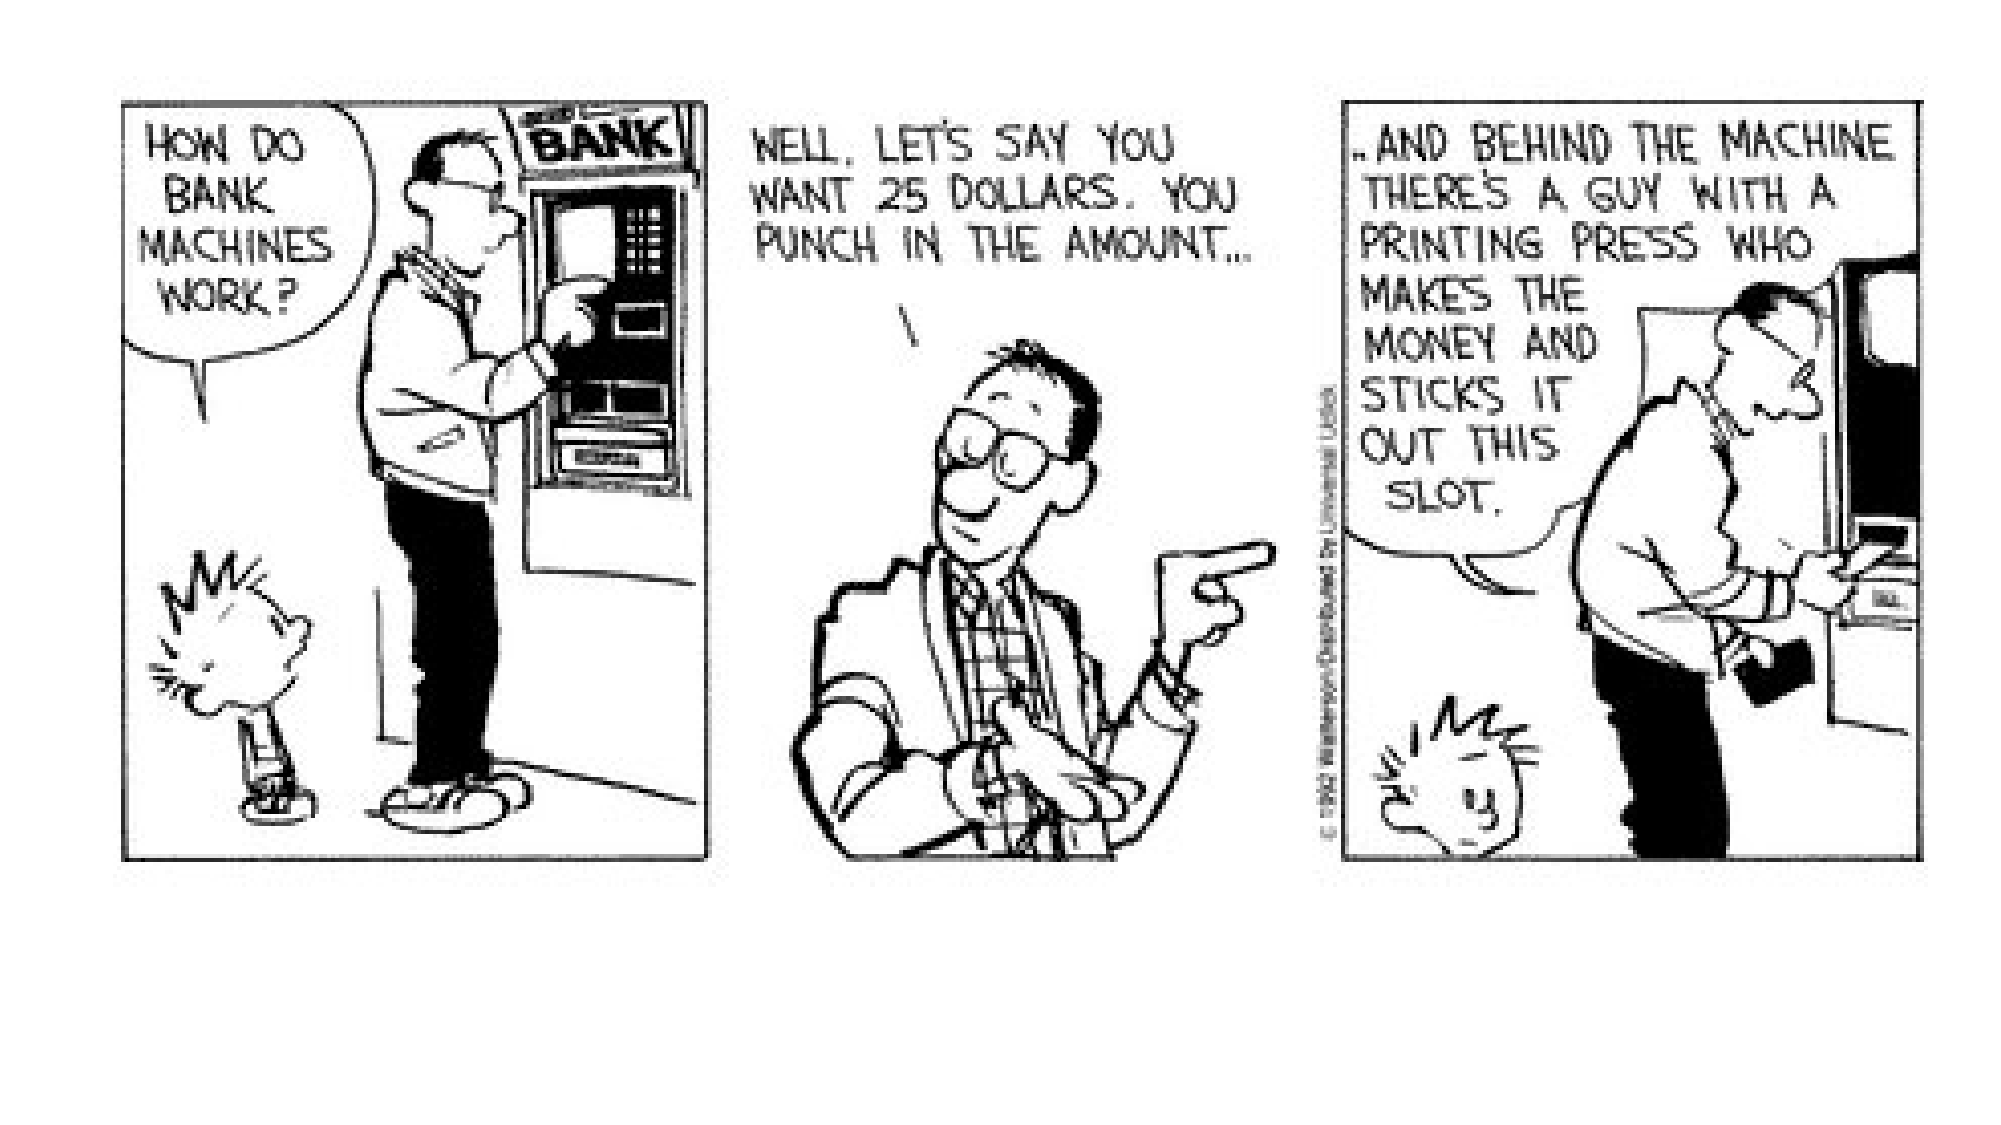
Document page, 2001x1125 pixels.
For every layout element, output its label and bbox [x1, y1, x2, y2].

picture [113, 76, 1937, 887]
